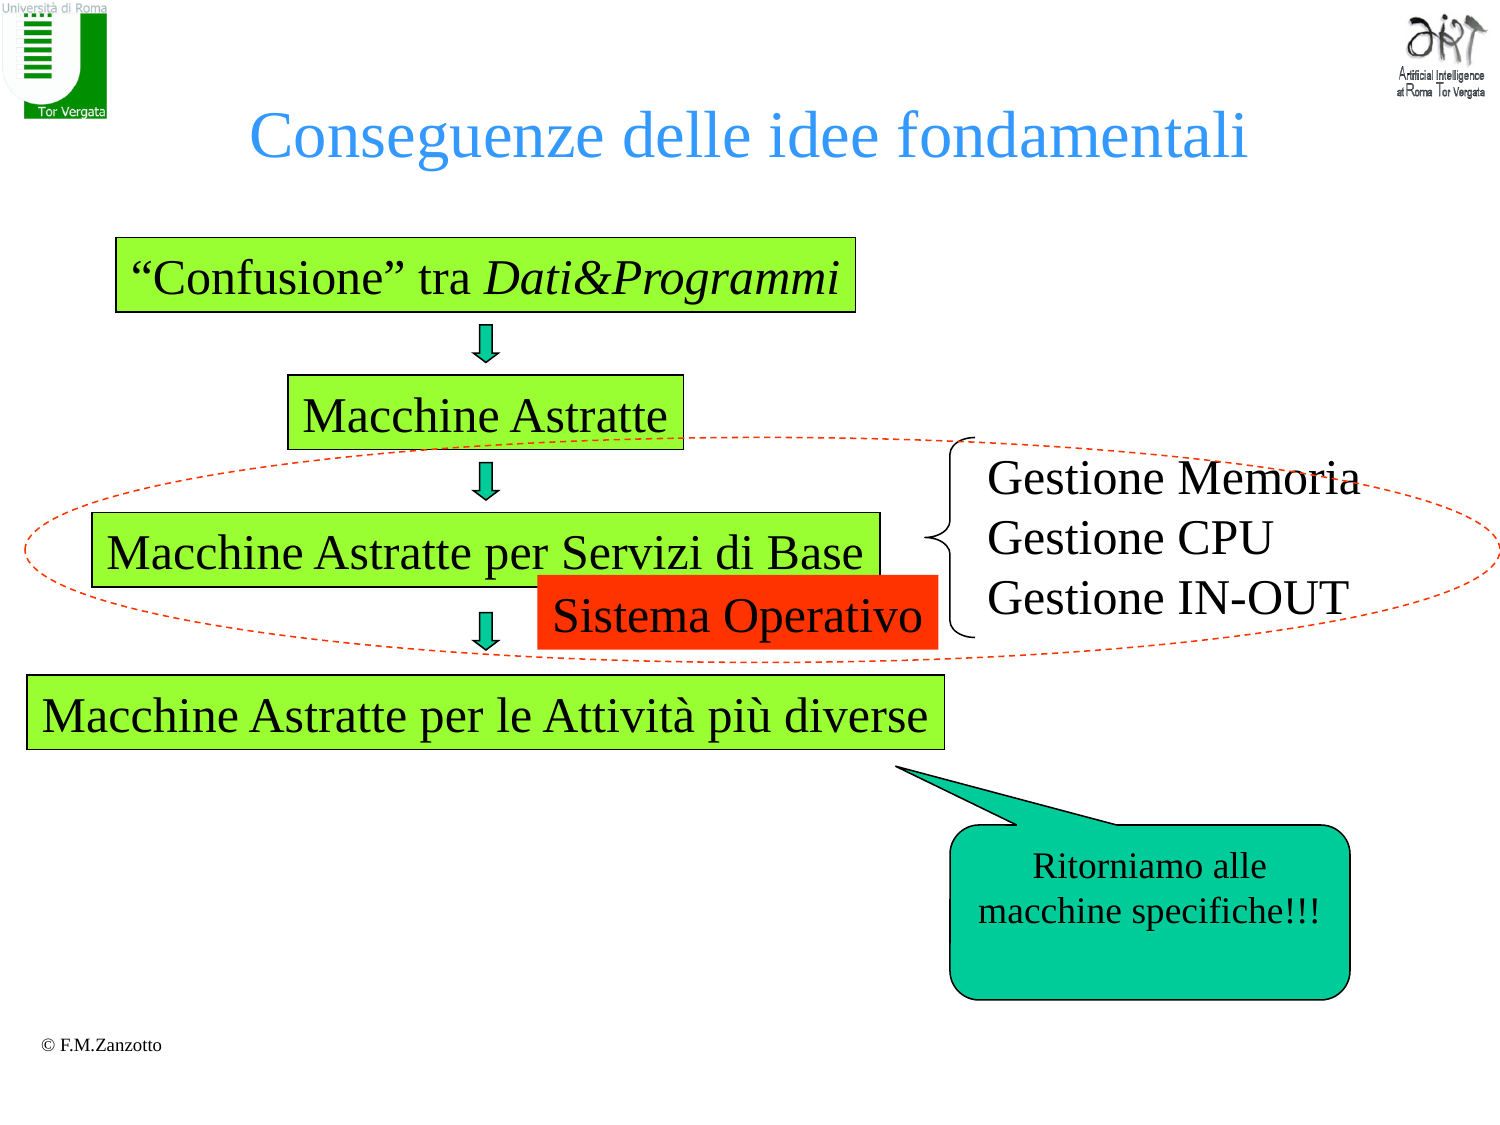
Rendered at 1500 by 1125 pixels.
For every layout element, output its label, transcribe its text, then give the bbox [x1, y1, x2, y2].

text_box Macchine Astratte per le Attività più diverse [26, 674, 945, 750]
text_box Ritorniamo alle macchine specifiche!!! [895, 766, 1351, 1000]
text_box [24, 437, 1500, 663]
picture [1, 1, 107, 119]
text_box “Confusione” tra Dati&Programmi [115, 237, 856, 313]
text_box [473, 324, 499, 363]
picture [1387, 8, 1495, 101]
title Conseguenze delle idee fondamentali [112, 74, 1388, 188]
text_box Macchine Astratte [287, 374, 684, 435]
